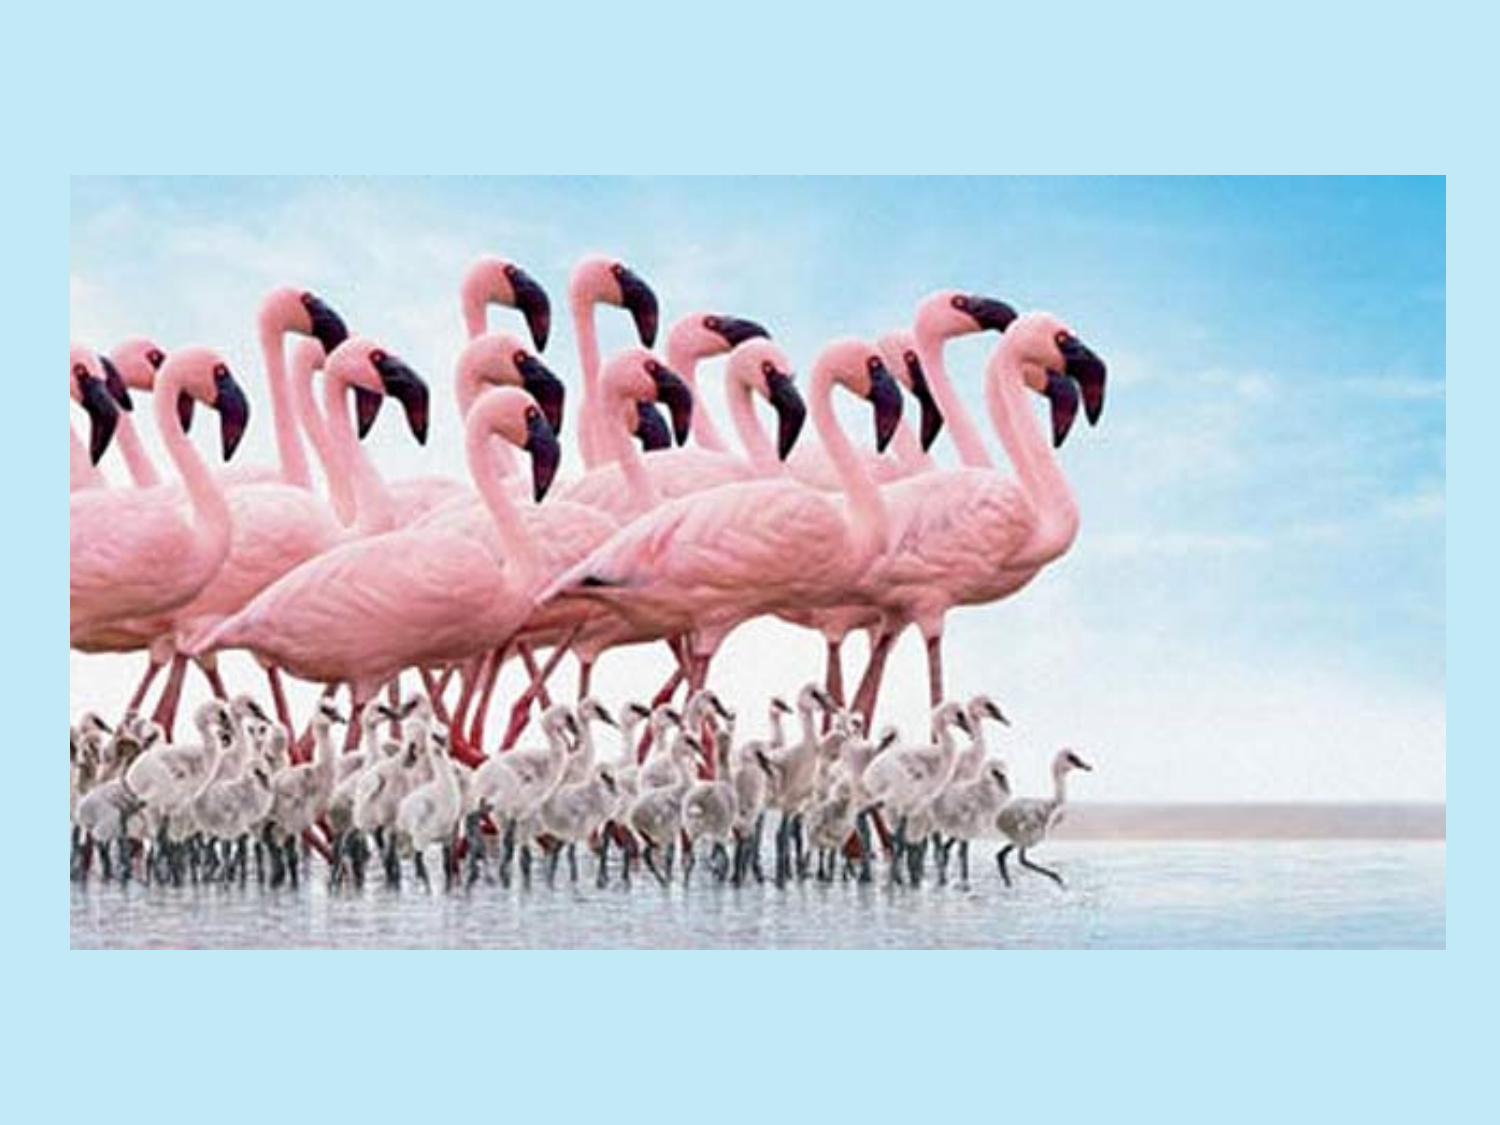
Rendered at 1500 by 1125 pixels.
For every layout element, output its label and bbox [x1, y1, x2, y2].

picture [70, 175, 1446, 950]
